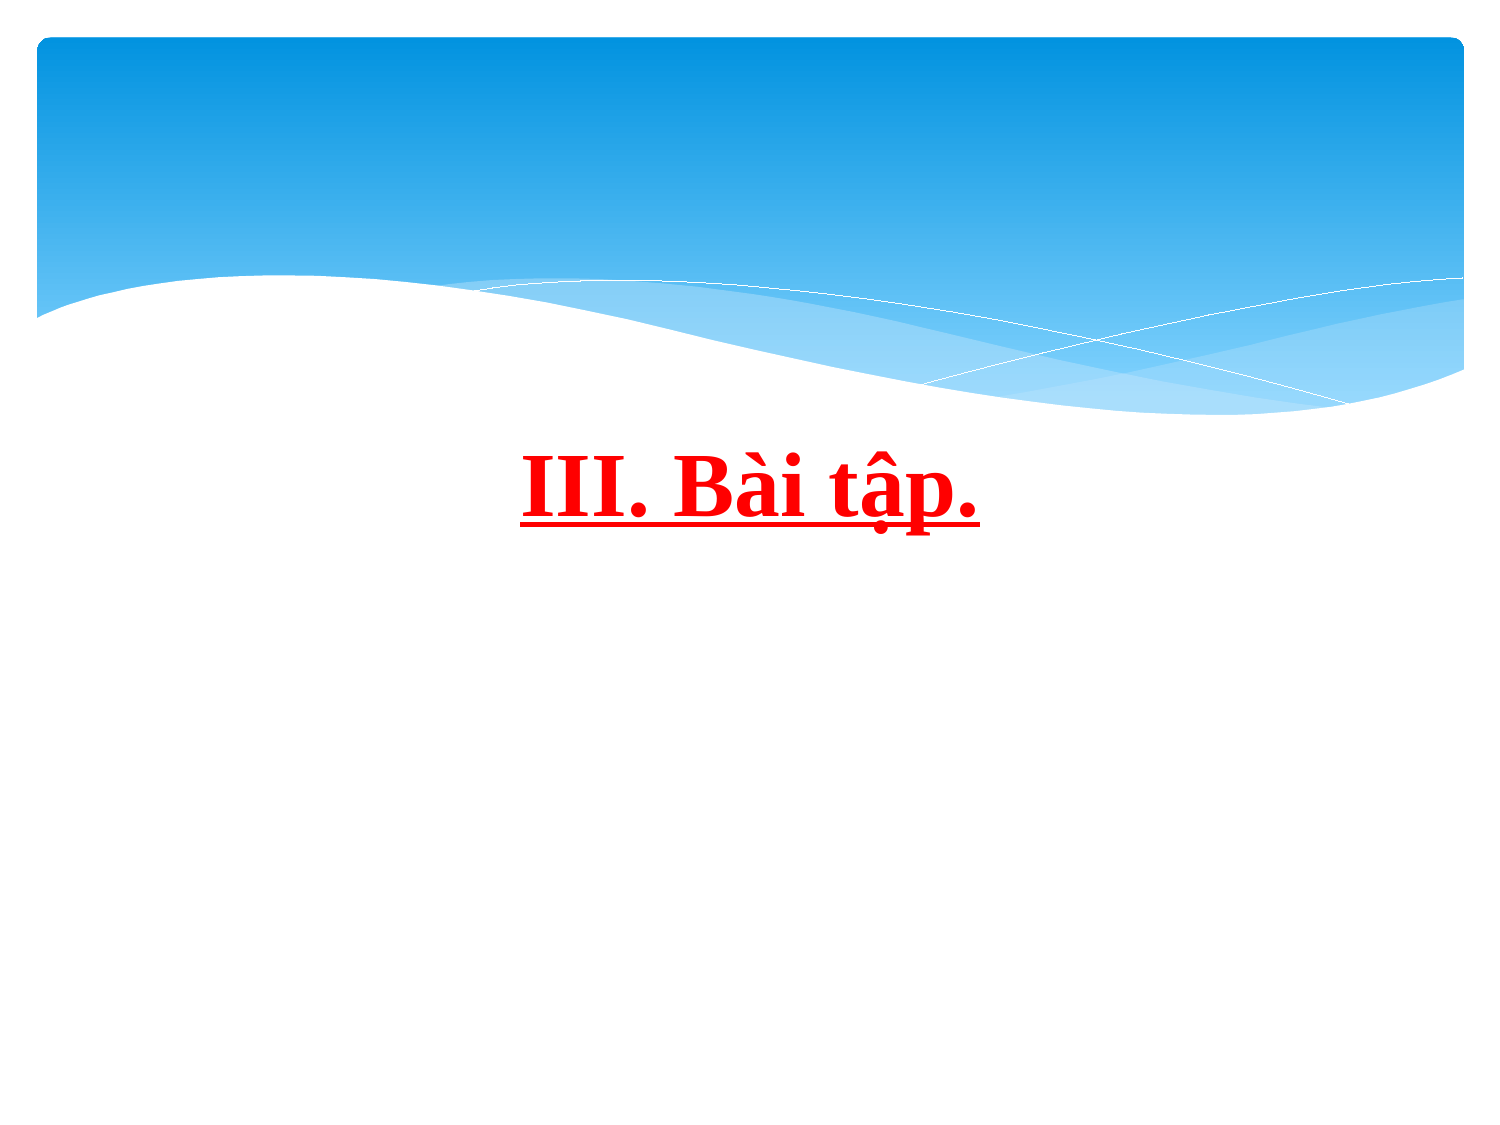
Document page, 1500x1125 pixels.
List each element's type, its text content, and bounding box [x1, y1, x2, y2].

title III. Bài tập. [75, 45, 1425, 1025]
